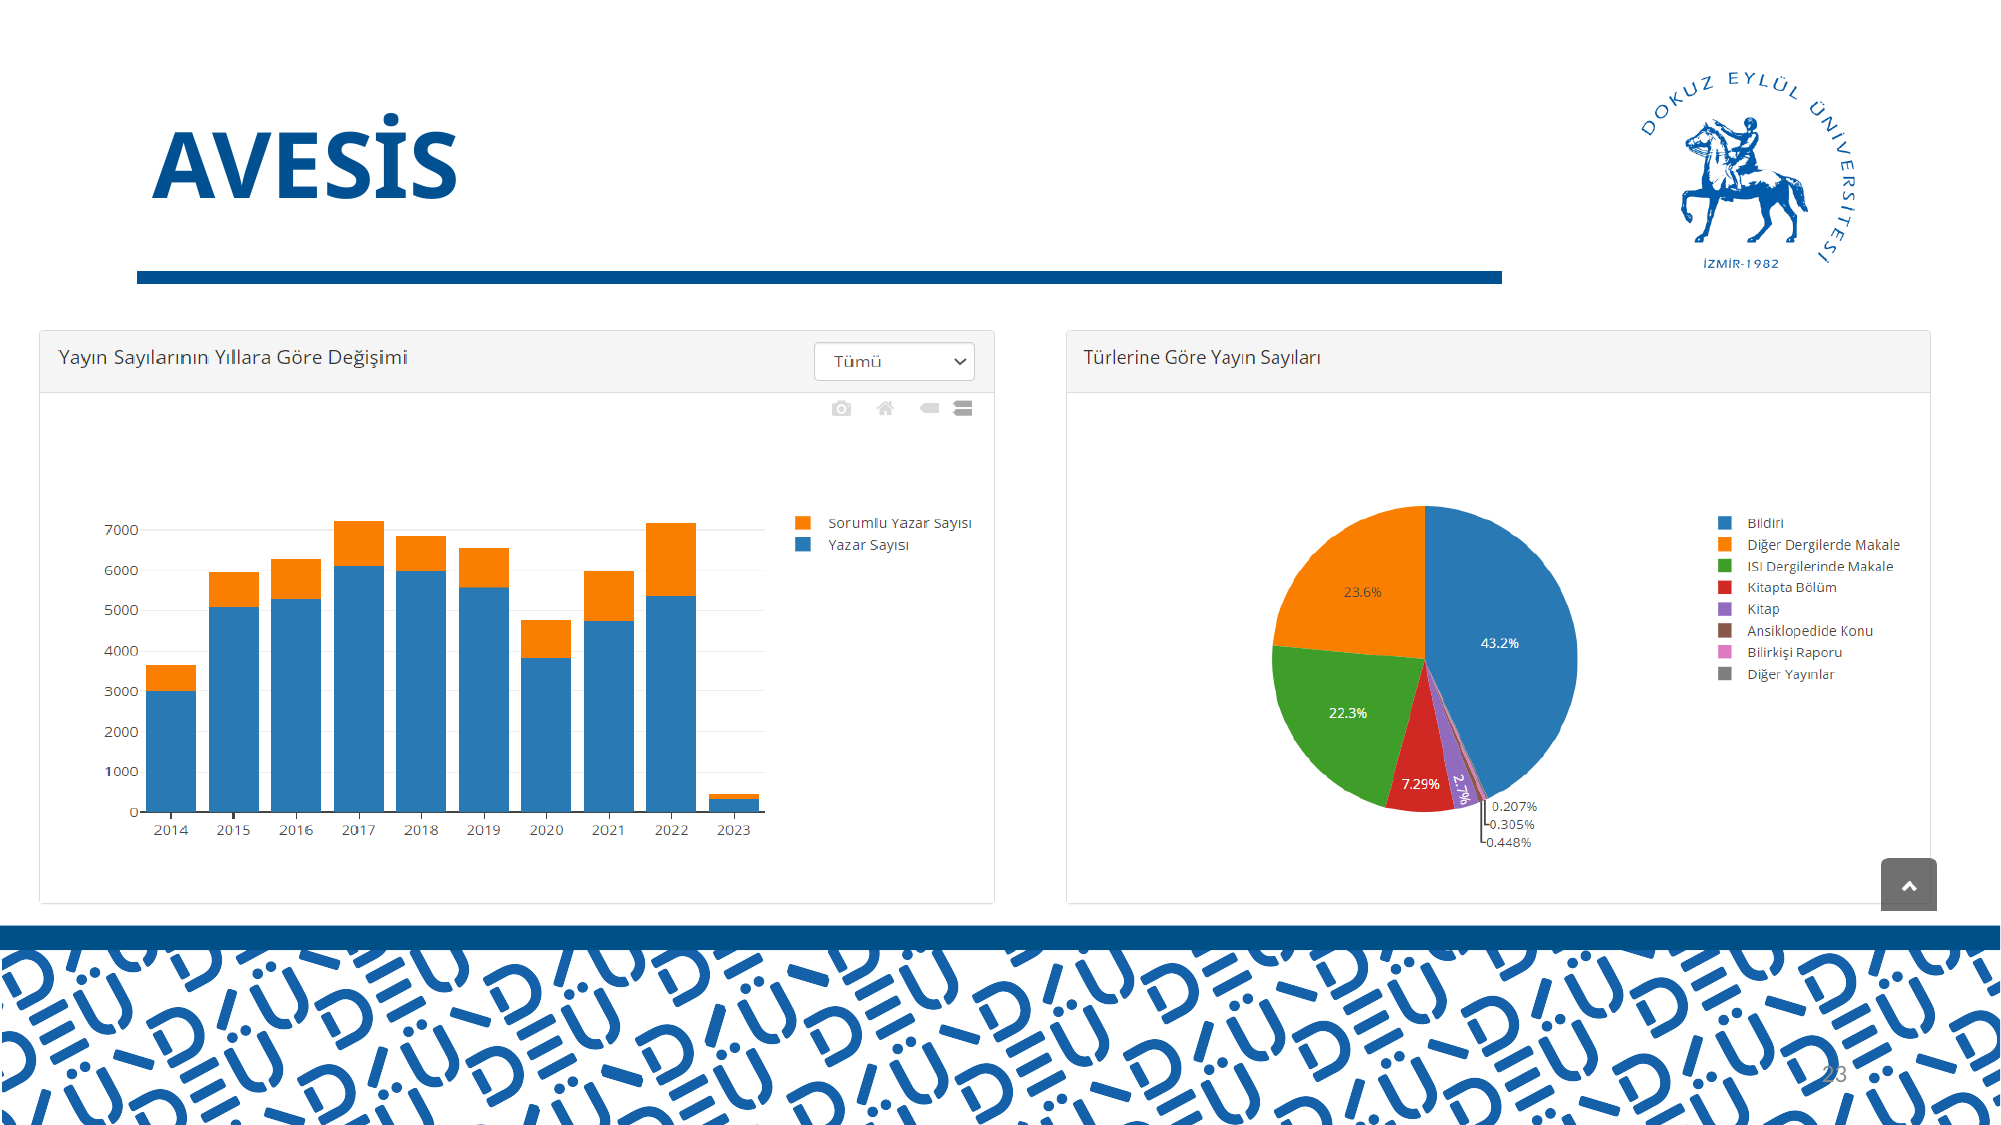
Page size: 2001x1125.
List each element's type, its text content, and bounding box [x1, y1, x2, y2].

title AVESİS [137, 59, 1502, 278]
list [1058, 315, 1945, 911]
picture [0, 0, 2001, 1125]
slide_number 23 [1412, 1042, 1863, 1103]
